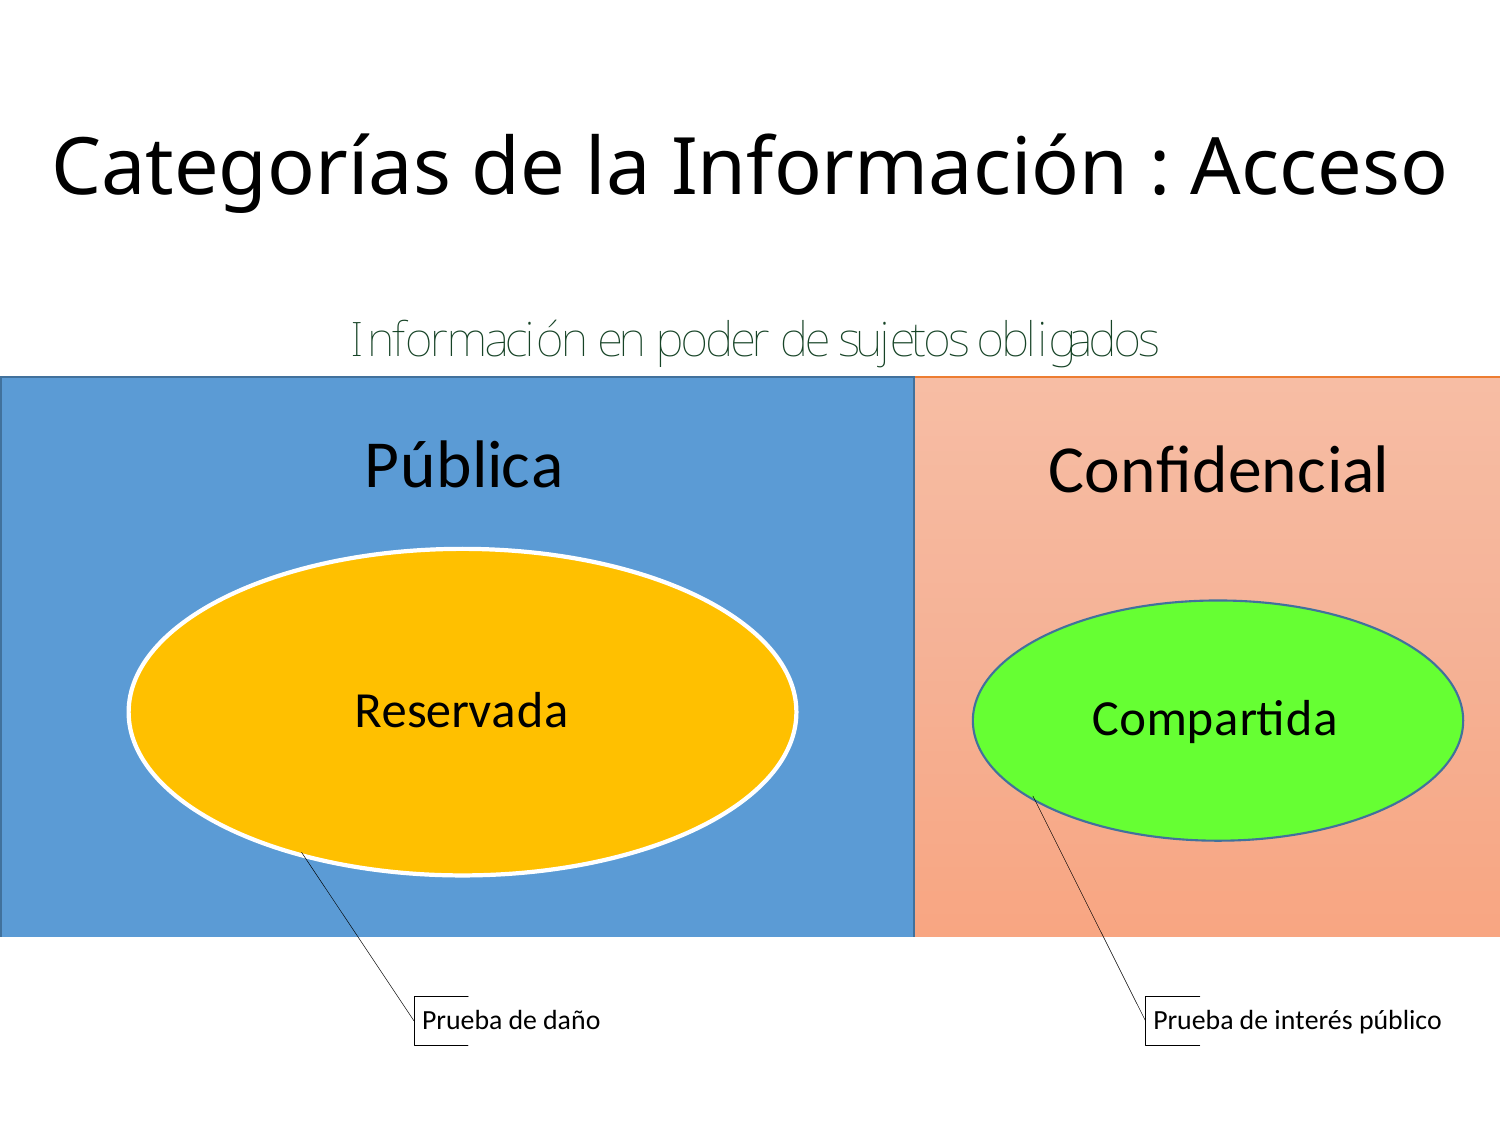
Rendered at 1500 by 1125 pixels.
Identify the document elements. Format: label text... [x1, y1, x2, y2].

picture [0, 300, 1500, 1053]
title Categorías de la Información : Acceso [0, 59, 1500, 278]
